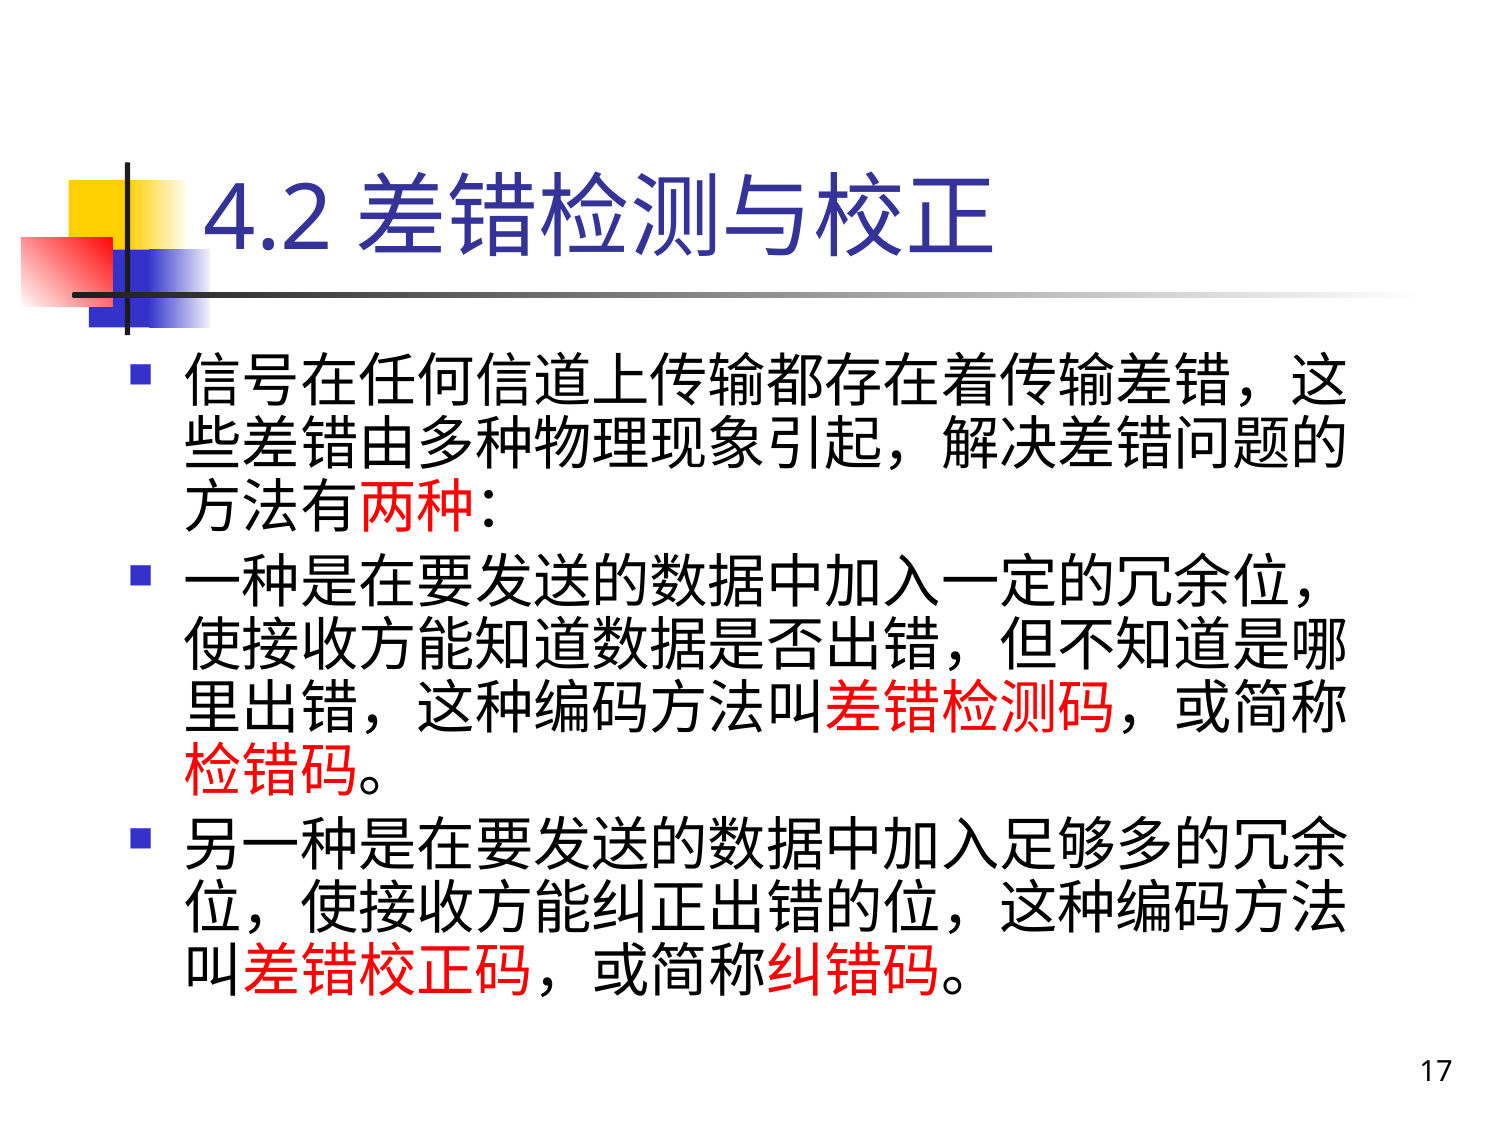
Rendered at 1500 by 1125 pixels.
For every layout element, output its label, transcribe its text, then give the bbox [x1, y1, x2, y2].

slide_number 17 [1154, 1023, 1468, 1100]
list 信号在任何信道上传输都存在着传输差错，这些差错由多种物理现象引起，解决差错问题的方法有两种： 一种是在要发送的数据中加入一定的冗余位，使接收方能知道数据是否出错，但不知道是哪里出错，这种编码方法叫差错检测码，或简称检错码。 另一种是在要发送的数据中加入足够多的冗余位，使接收方能纠正出错的位，这种编码方法叫差错校正码，或简称纠错码。 [112, 343, 1388, 1020]
title 4.2差错检测与校正 [188, 34, 1468, 276]
